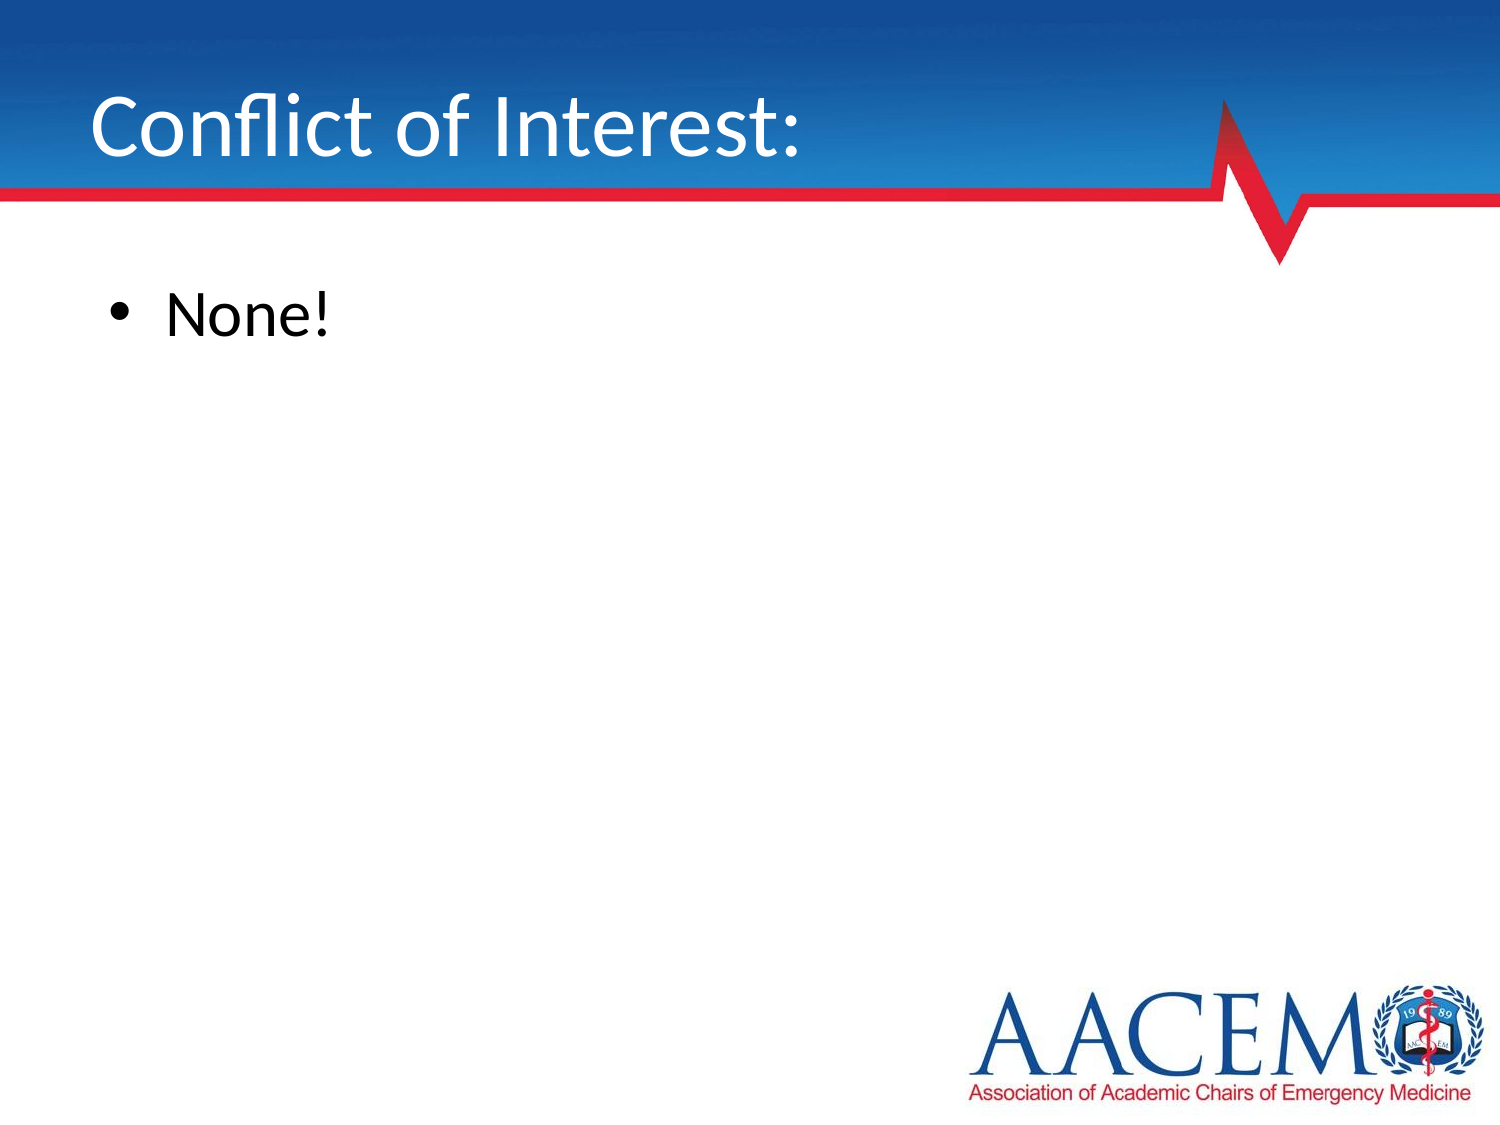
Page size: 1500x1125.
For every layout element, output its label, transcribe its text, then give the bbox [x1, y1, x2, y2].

title Conflict of Interest: [75, 25, 1425, 214]
list None! [75, 262, 1425, 1005]
picture [0, 0, 1500, 1118]
